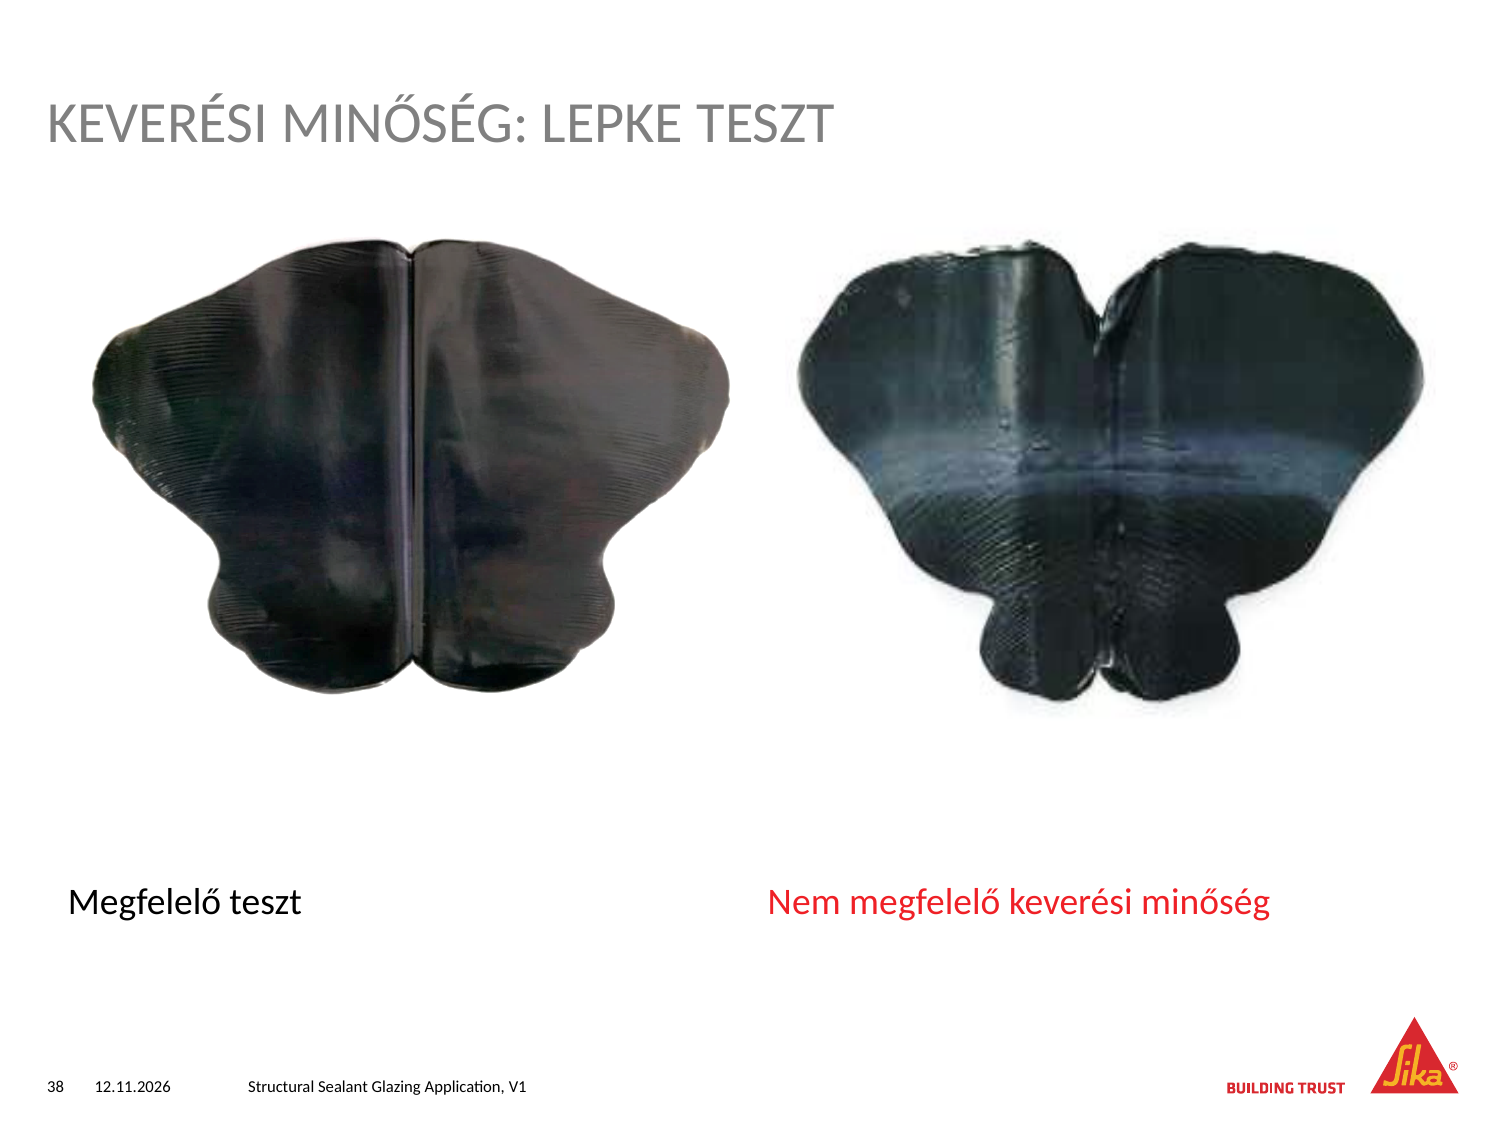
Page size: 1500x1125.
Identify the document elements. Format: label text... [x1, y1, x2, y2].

footer Structural Sealant Glazing Application, V1 [248, 1076, 1128, 1094]
picture [785, 218, 1439, 733]
text_box Megfelelő teszt [53, 869, 621, 930]
text_box Nem megfelelő keverési minőség [752, 869, 1332, 930]
picture [76, 231, 744, 705]
title Keverési minőség: lepke teszt [47, 42, 1459, 155]
slide_number 38 [47, 1076, 118, 1094]
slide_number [94, 1076, 225, 1095]
